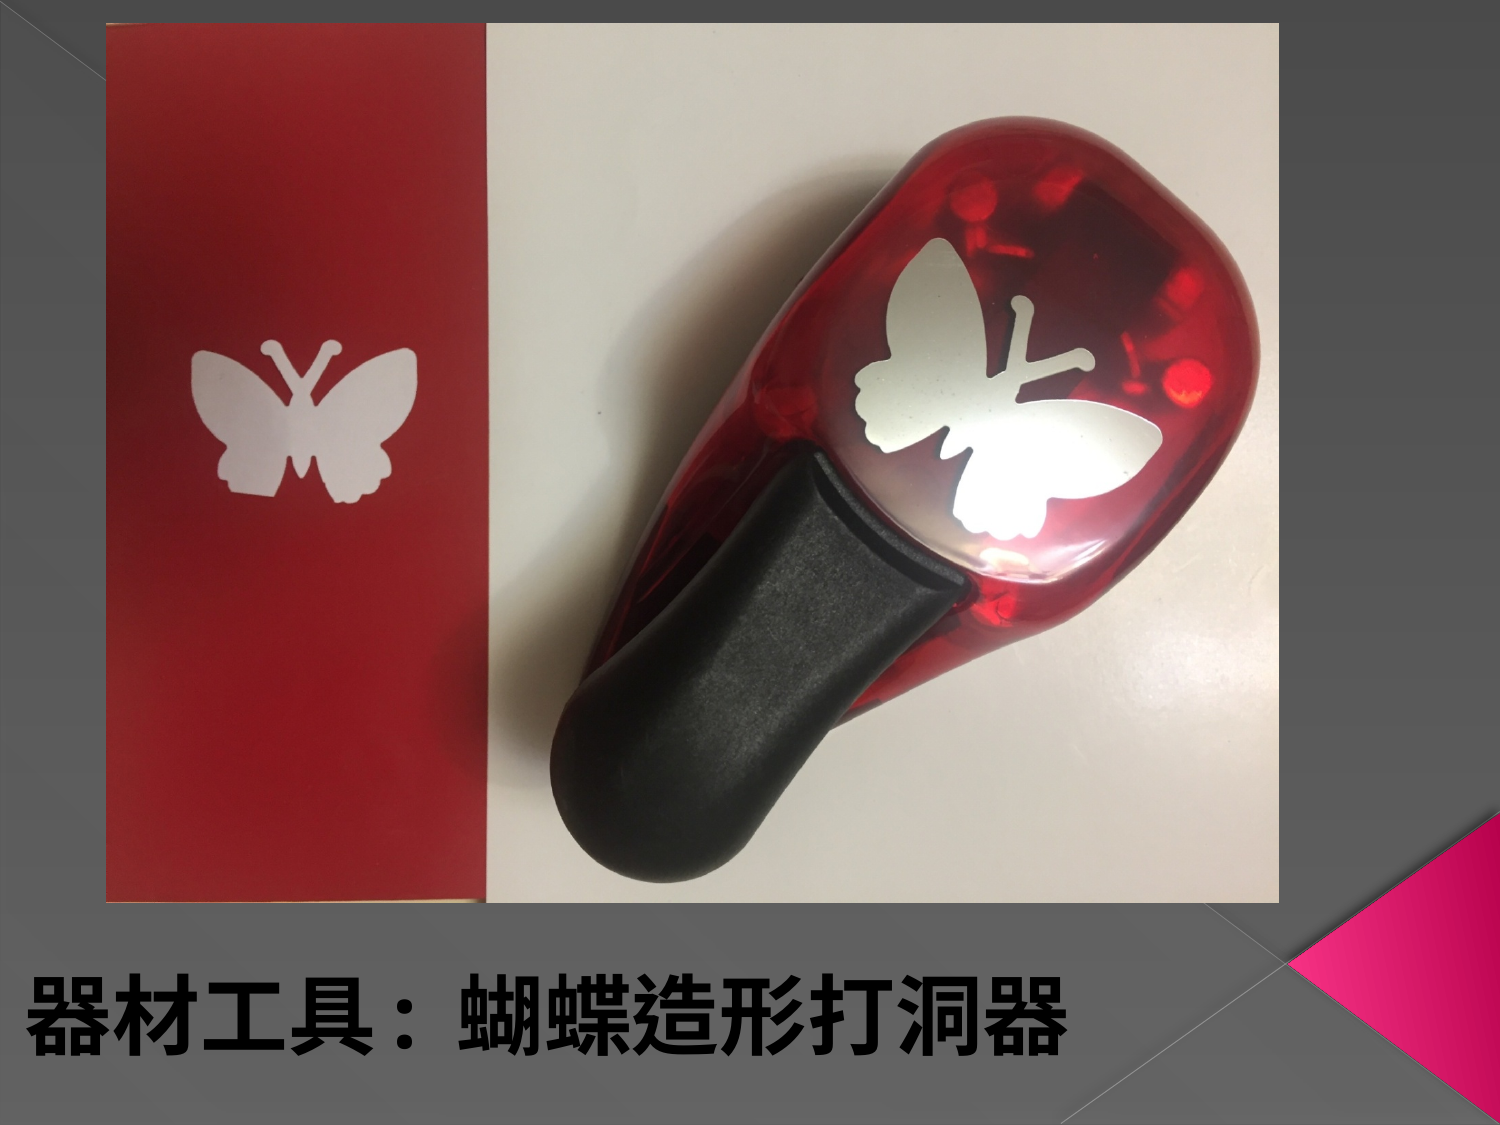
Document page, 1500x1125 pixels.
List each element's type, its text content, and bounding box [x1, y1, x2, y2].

title 器材工具: 蝴蝶造形打洞器 [0, 890, 1265, 1074]
picture [106, 23, 1279, 903]
